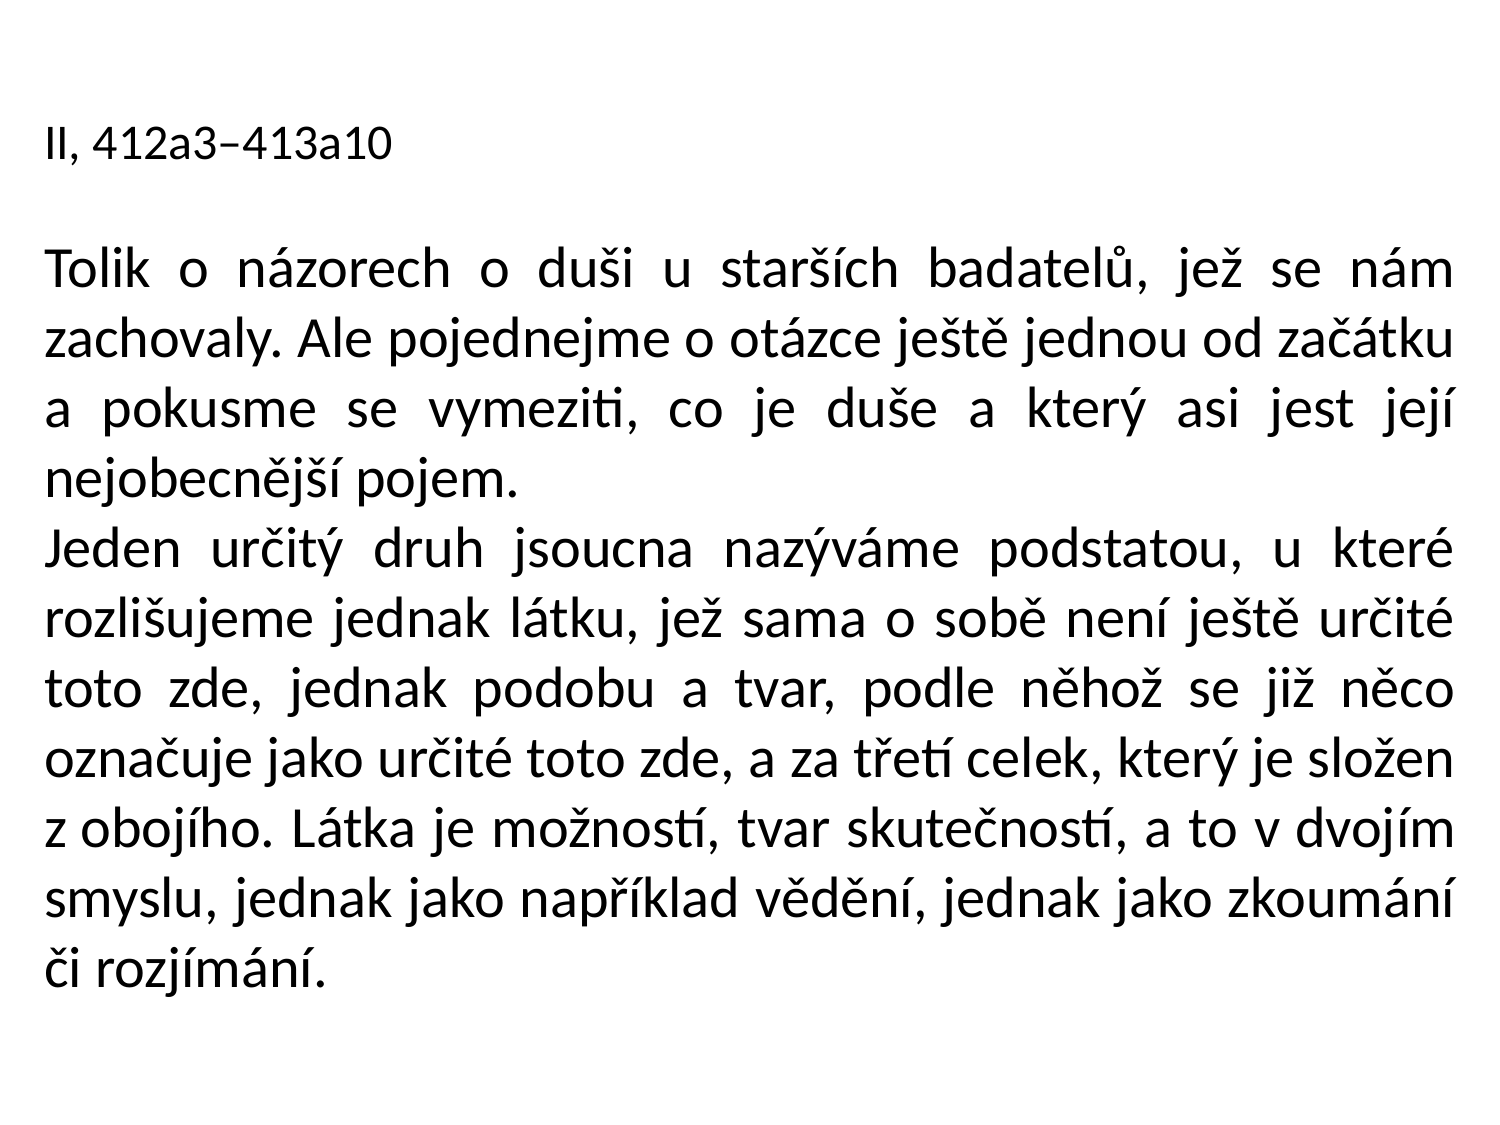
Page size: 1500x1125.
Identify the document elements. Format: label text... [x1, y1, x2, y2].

text_box II, 412a3–413a10 Tolik o názorech o duši u starších badatelů, jež se nám zachovaly. Ale pojednejme o otázce ještě jednou od začátku a pokusme se vymeziti, co je duše a který asi jest její nejobecnější pojem. Jeden určitý druh jsoucna nazýváme podstatou, u které rozlišujeme jednak látku, jež sama o sobě není ještě určité toto zde, jednak podobu a tvar, podle něhož se již něco označuje jako určité toto zde, a za třetí celek, který je složen z obojího. Látka je možností, tvar skutečností, a to v dvojím smyslu, jednak jako například vědění, jednak jako zkoumání či rozjímání. [29, 101, 1471, 1007]
